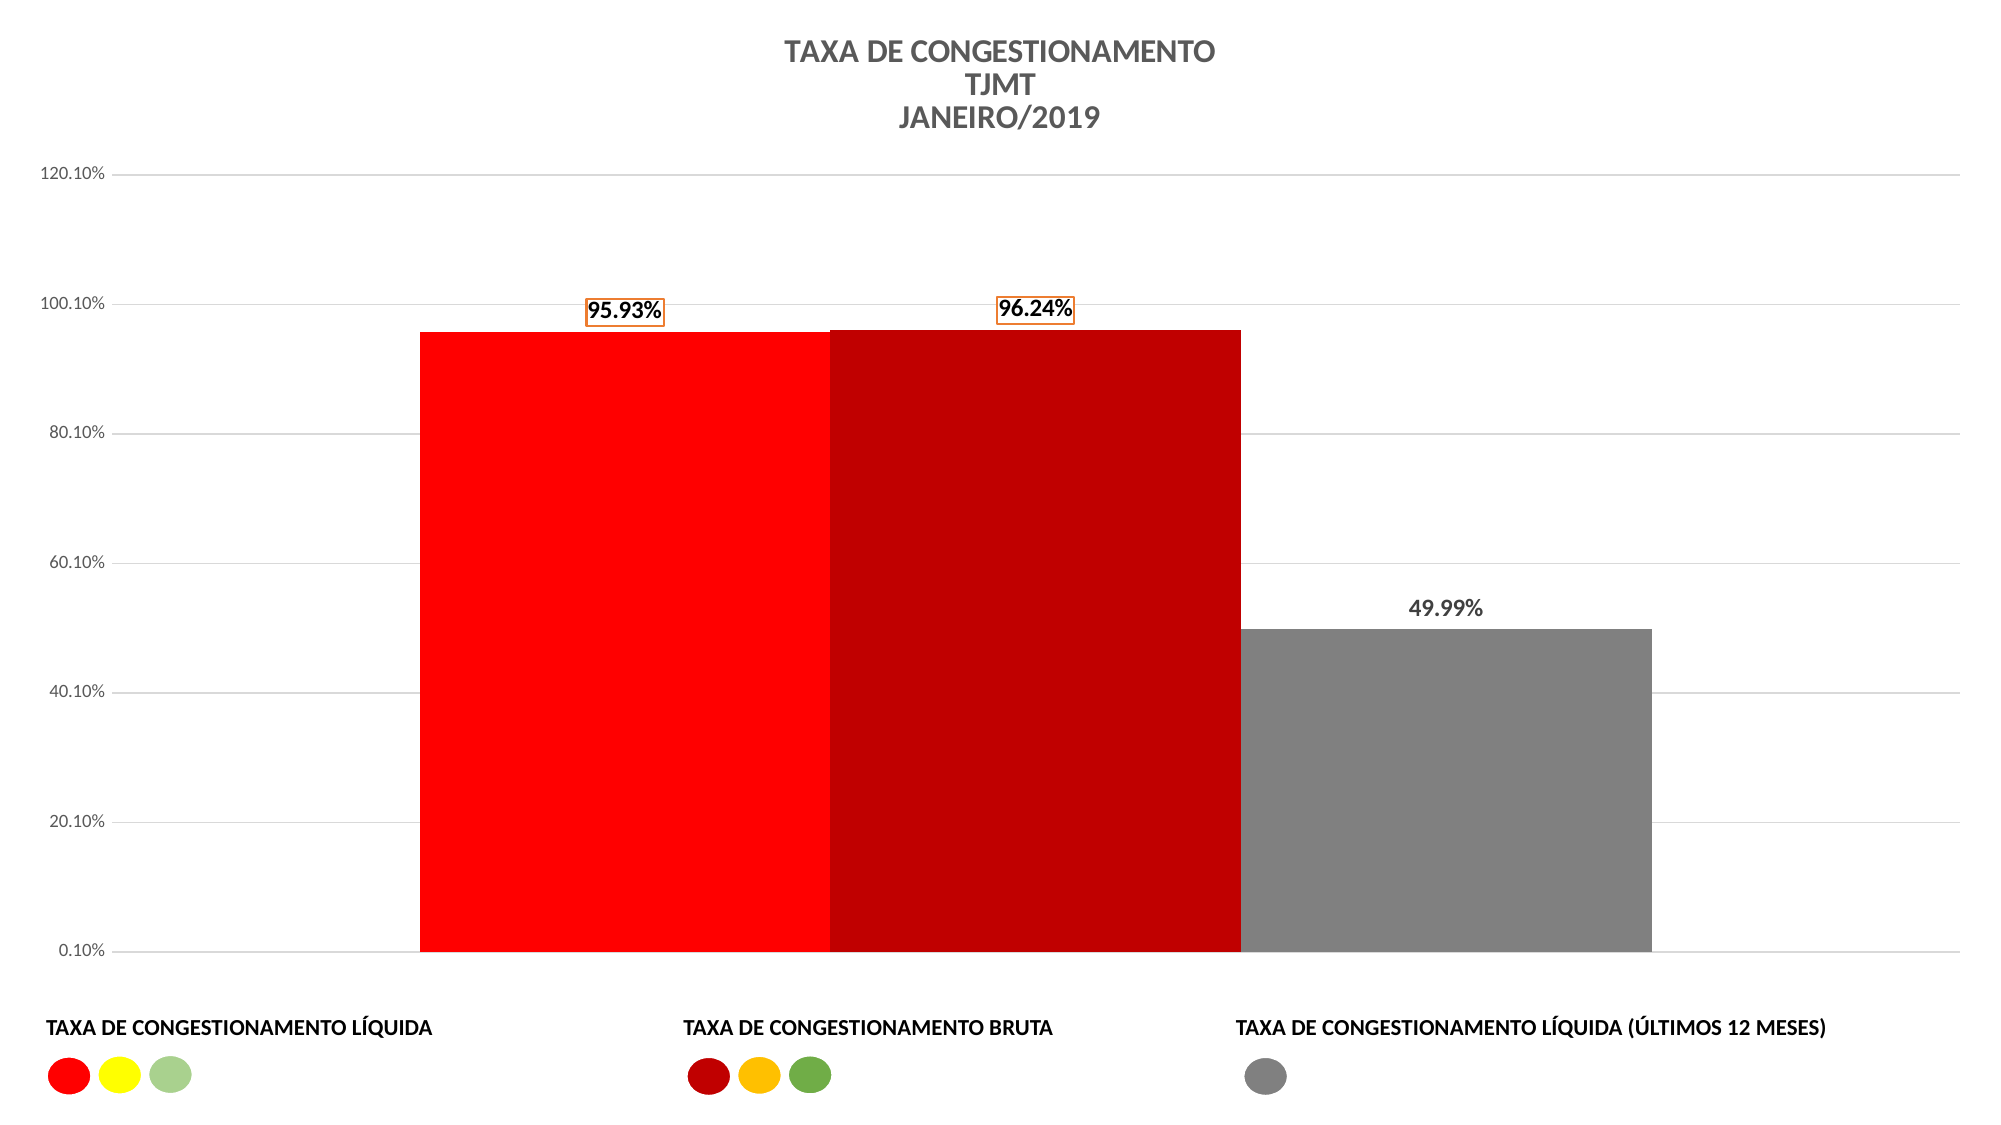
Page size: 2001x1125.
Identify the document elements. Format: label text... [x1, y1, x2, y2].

text_box [45, 1055, 93, 1097]
text_box [786, 1054, 834, 1096]
text_box [147, 1054, 194, 1095]
chart [0, 0, 2000, 982]
text_box [736, 1054, 783, 1096]
text_box [1242, 1055, 1289, 1097]
text_box [685, 1055, 733, 1097]
text_box TAXA DE CONGESTIONAMENTO LÍQUIDA TAXA DE CONGESTIONAMENTO BRUTA TAXA DE CONGESTIONAMENTO LÍQUIDA (ÚLTIMOS 12 MESES) [31, 1005, 2000, 1078]
text_box [96, 1054, 144, 1096]
